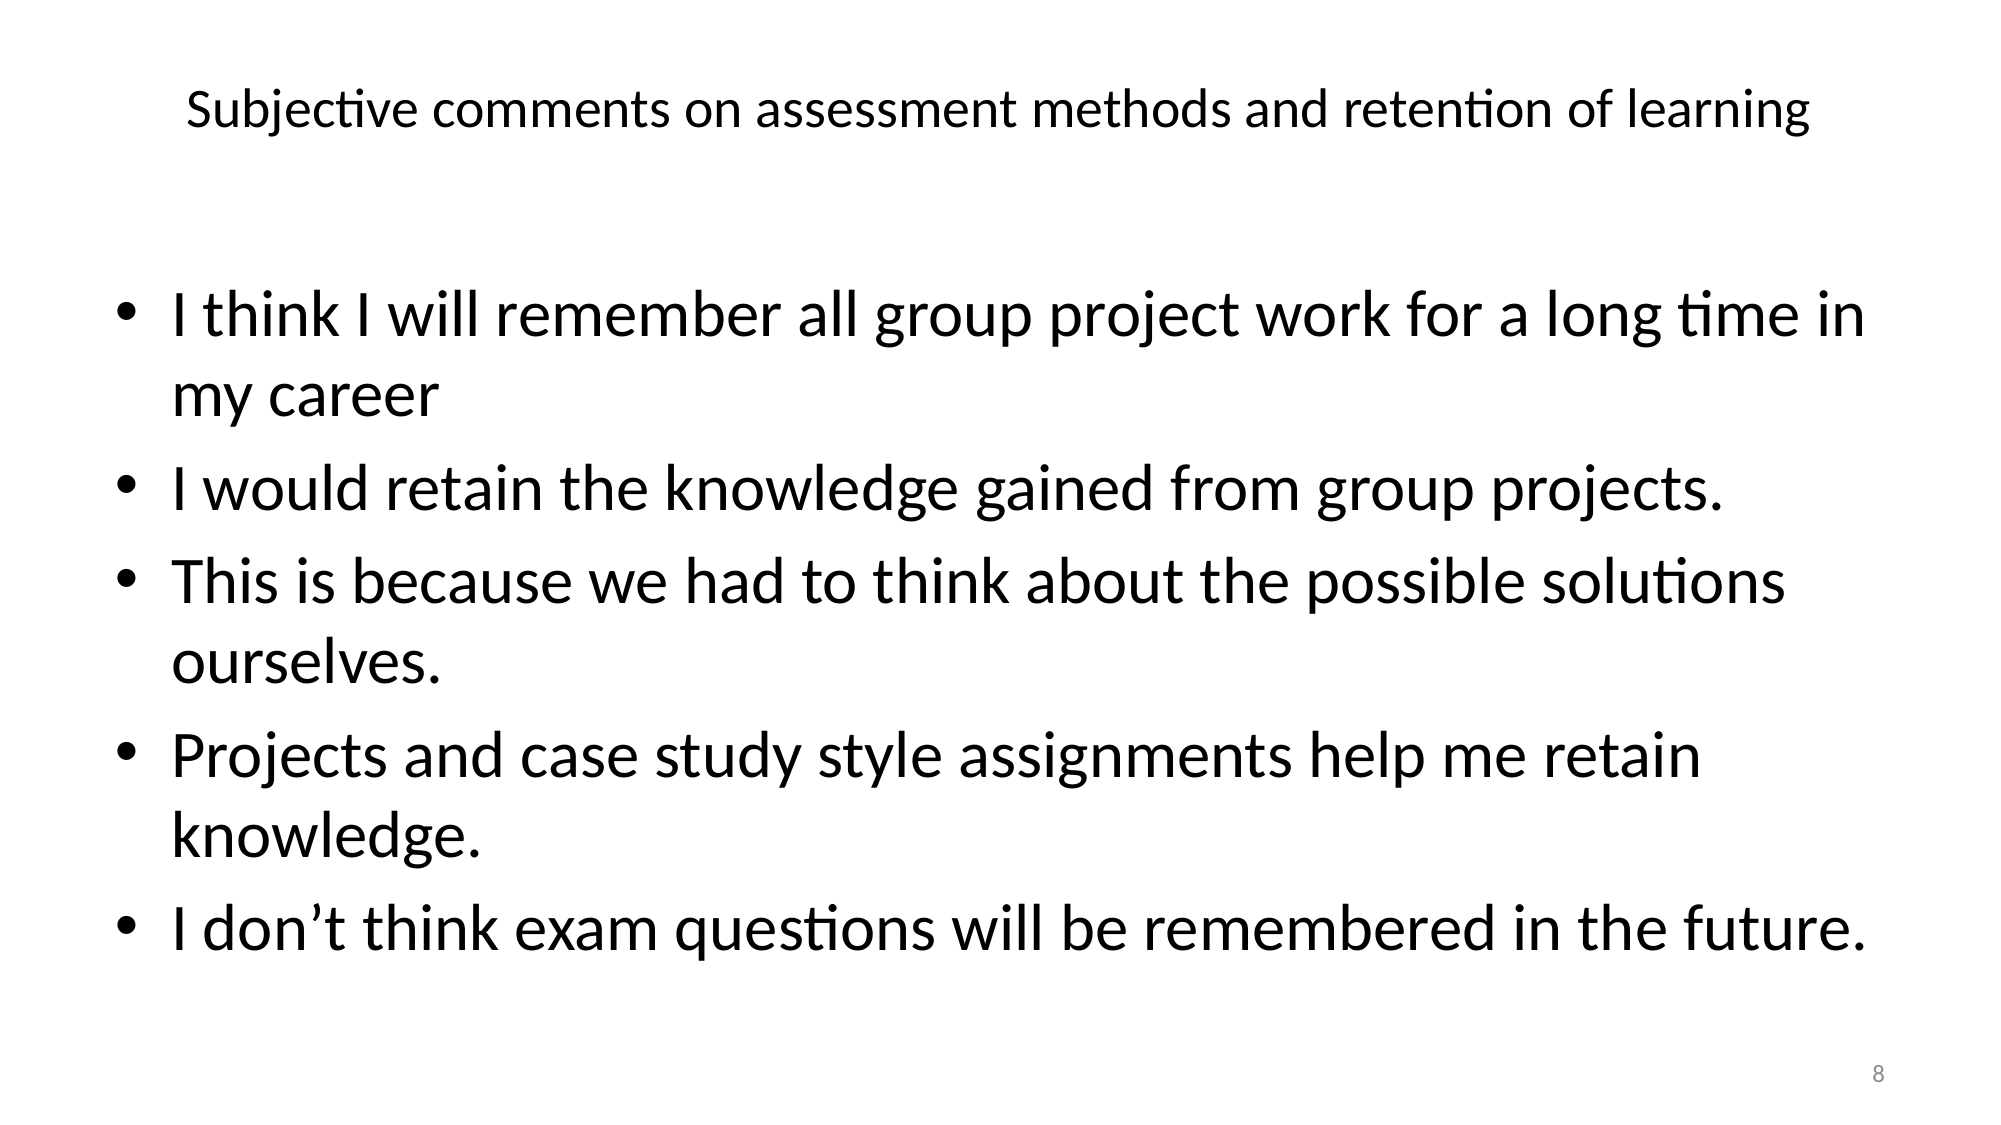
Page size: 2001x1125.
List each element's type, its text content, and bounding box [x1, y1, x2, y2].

list I think I will remember all group project work for a long time in my career I would retain the knowledge gained from group projects. This is because we had to think about the possible solutions ourselves. Projects and case study style assignments help me retain knowledge. I don’t think exam questions will be remembered in the future. [99, 262, 1900, 1005]
title Subjective comments on assessment methods and retention of learning [99, 45, 1900, 233]
slide_number 8 [1433, 1042, 1900, 1103]
